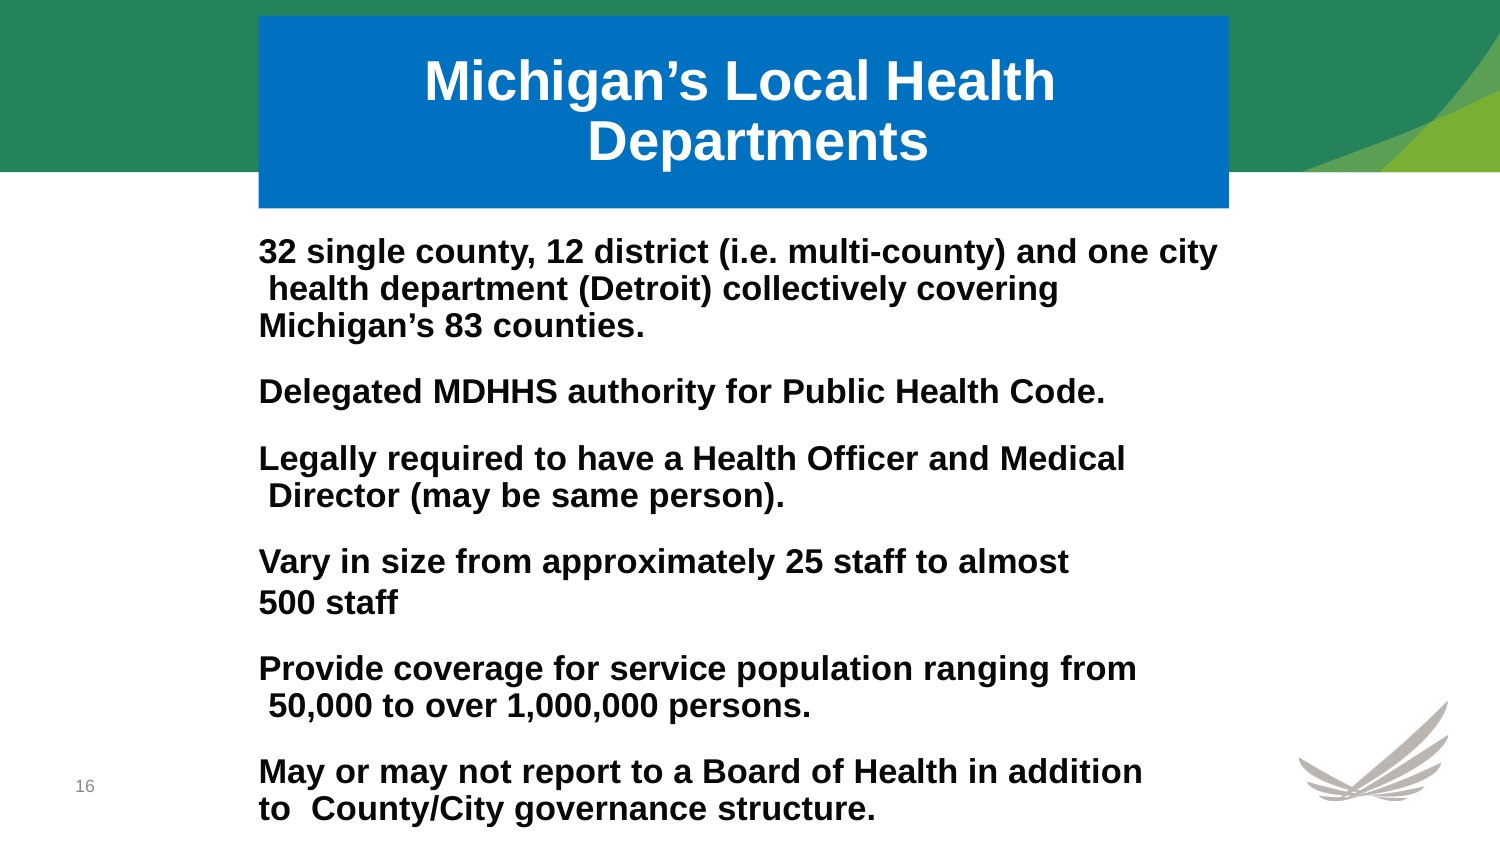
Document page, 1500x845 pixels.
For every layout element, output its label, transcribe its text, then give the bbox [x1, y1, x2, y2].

text_box 32 single county, 12 district (i.e. multi-county) and one city health department (Detroit) collectively covering Michigan’s 83 counties. Delegated MDHHS authority for Public Health Code. Legally required to have a Health Officer and Medical Director (may be same person). Vary in size from approximately 25 staff to almost 500 staff Provide coverage for service population ranging from 50,000 to over 1,000,000 persons. May or may not report to a Board of Health in addition to County/City governance structure. [256, 233, 1221, 828]
text_box 16 [72, 774, 98, 797]
picture [1299, 701, 1449, 801]
title Michigan’s Local Health Departments [422, 50, 1066, 192]
text_box [258, 15, 1229, 209]
